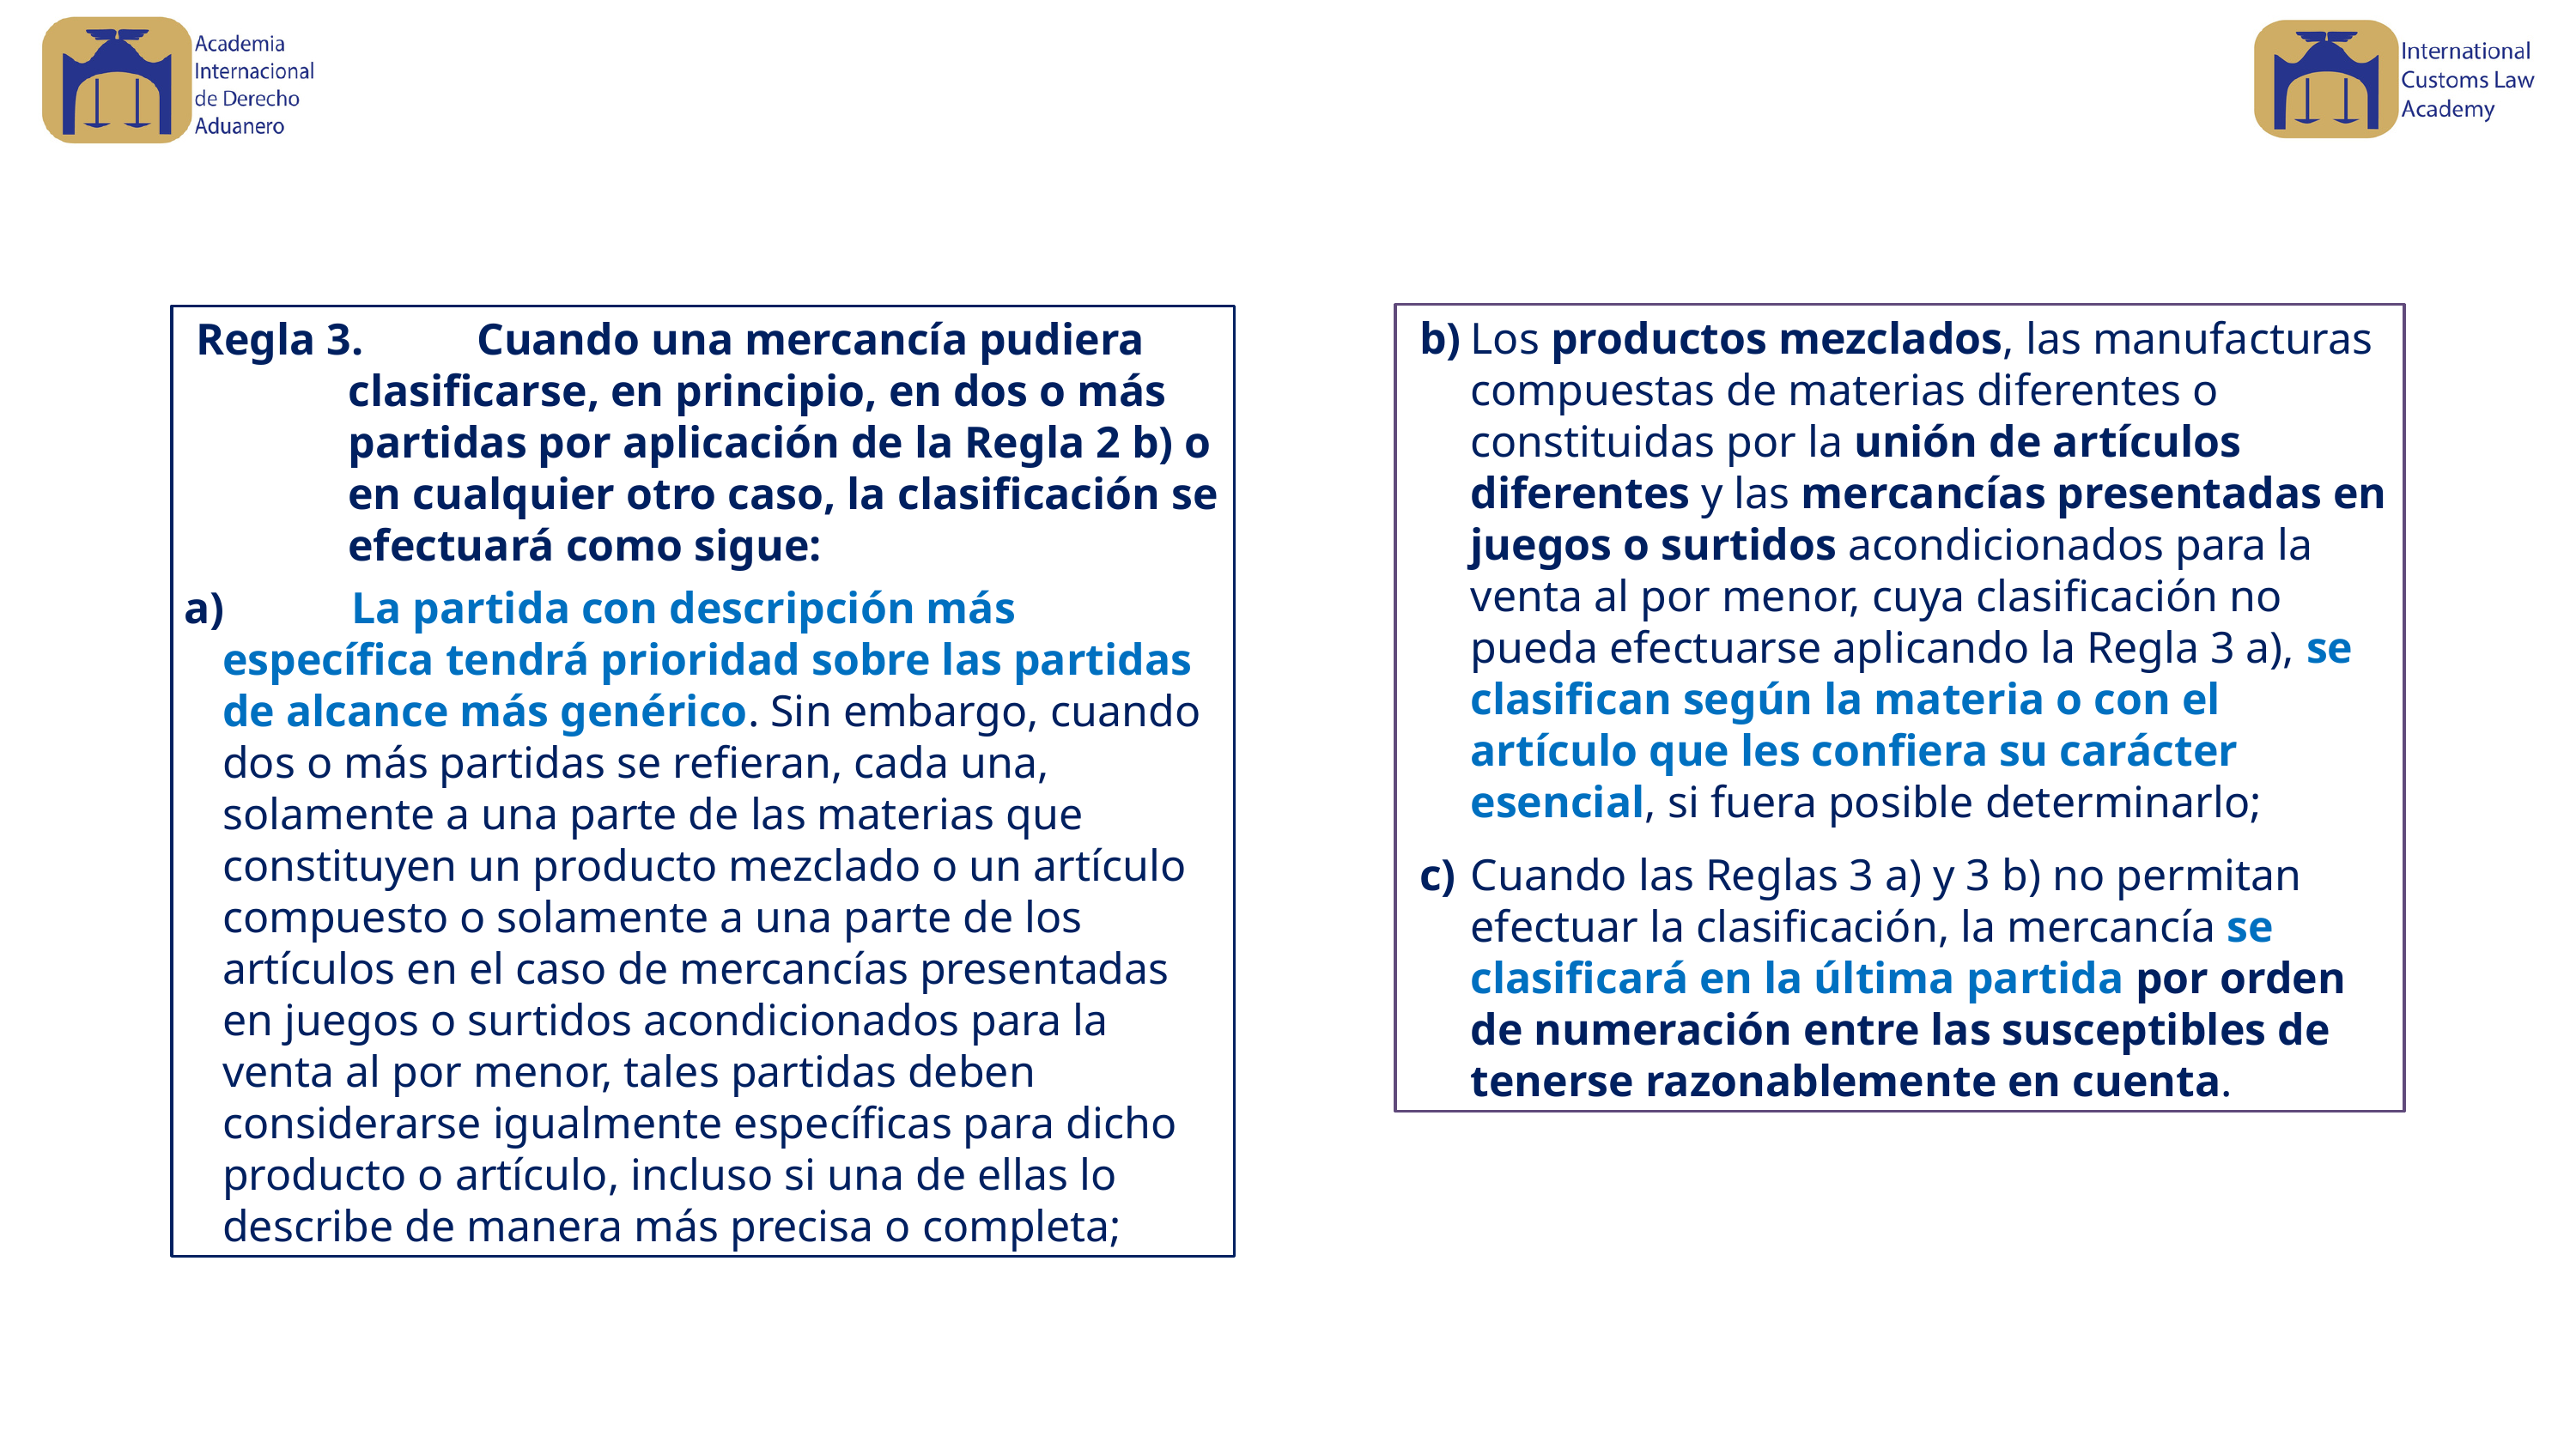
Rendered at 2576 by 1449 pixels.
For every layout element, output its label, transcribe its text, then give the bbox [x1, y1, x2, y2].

text_box [38, 10, 325, 148]
text_box Regla 3. Cuando una mercancía pudiera clasificarse, en principio, en dos o más partidas por aplicación de la Regla 2 b) o en cualquier otro caso, la clasificación se efectuará como sigue: a) La partida con descripción más específica tendrá prioridad sobre las partidas de alcance más genérico. Sin embargo, cuando dos o más partidas se refieran, cada una, solamente a una parte de las materias que constituyen un producto mezclado o un artículo compuesto o solamente a una parte de los artículos en el caso de mercancías presentadas en juegos o surtidos acondicionados para la venta al por menor, tales partidas deben considerarse igualmente específicas para dicho producto o artículo, incluso si una de ellas lo describe de manera más precisa o completa; [172, 306, 1235, 1257]
text_box b) Los productos mezclados, las manufacturas compuestas de materias diferentes o constituidas por la unión de artículos diferentes y las mercancías presentadas en juegos o surtidos acondicionados para la venta al por menor, cuya clasificación no pueda efectuarse aplicando la Regla 3 a), se clasifican según la materia o con el artículo que les confiera su carácter esencial, si fuera posible determinarlo; c) Cuando las Reglas 3 a) y 3 b) no permitan efectuar la clasificación, la mercancía se clasificará en la última partida por orden de numeración entre las susceptibles de tenerse razonablemente en cuenta. [1395, 304, 2404, 1112]
text_box [2246, 15, 2538, 143]
